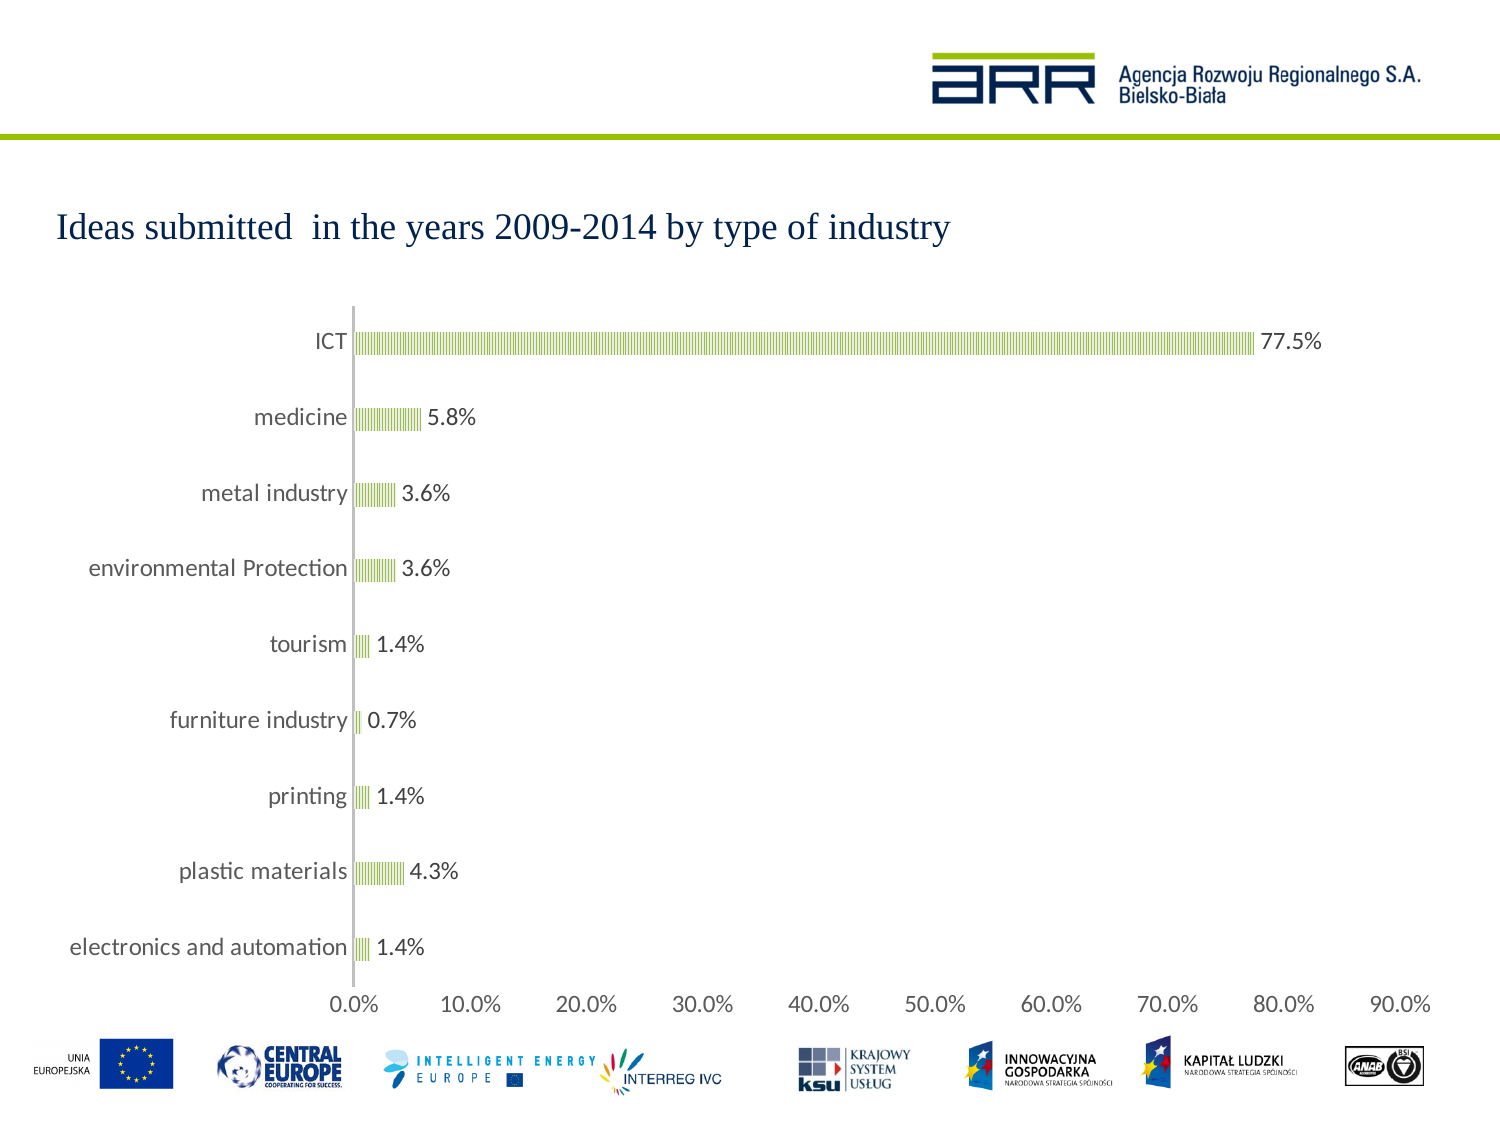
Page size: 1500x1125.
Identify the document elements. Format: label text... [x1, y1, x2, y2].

picture [927, 49, 1424, 109]
chart [41, 290, 1459, 1034]
picture [206, 1034, 353, 1098]
picture [383, 1046, 722, 1096]
picture [962, 1034, 1119, 1095]
text_box Ideas submitted in the years 2009-2014 by type of industry [41, 172, 1459, 255]
picture [797, 1046, 912, 1092]
picture [1340, 1046, 1424, 1086]
picture [29, 1034, 176, 1093]
picture [1139, 1034, 1297, 1089]
